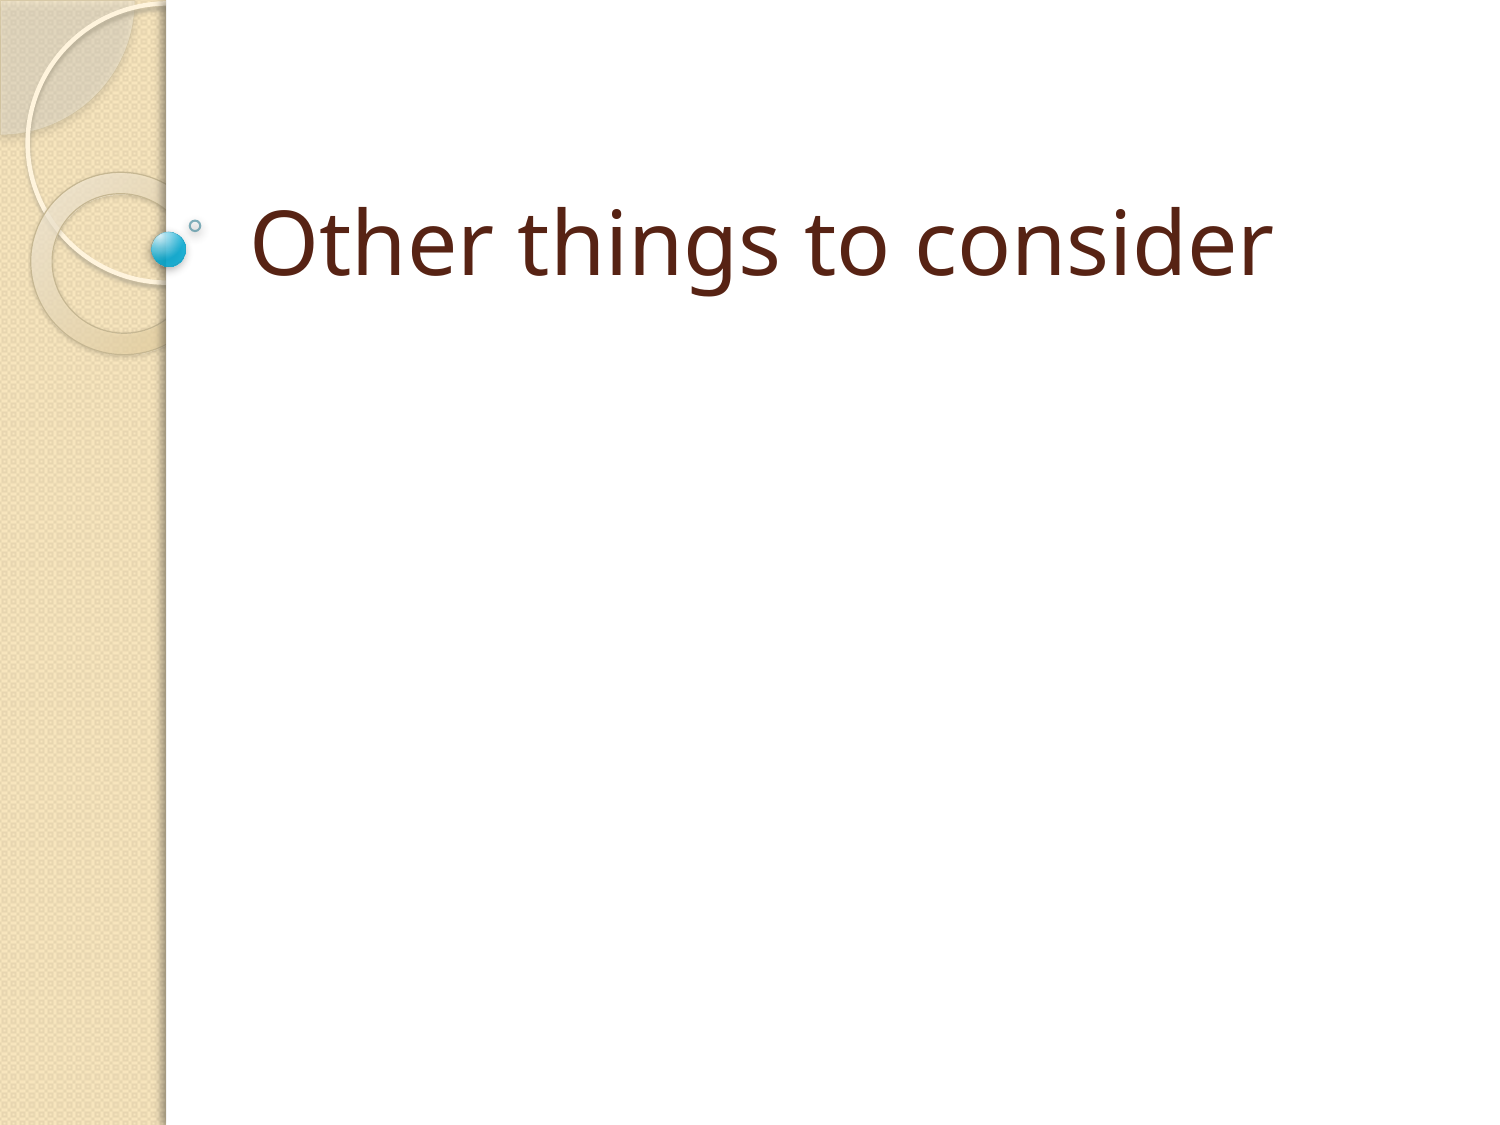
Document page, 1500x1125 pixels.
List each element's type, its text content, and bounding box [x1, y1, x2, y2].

title Other things to consider [234, 59, 1450, 301]
